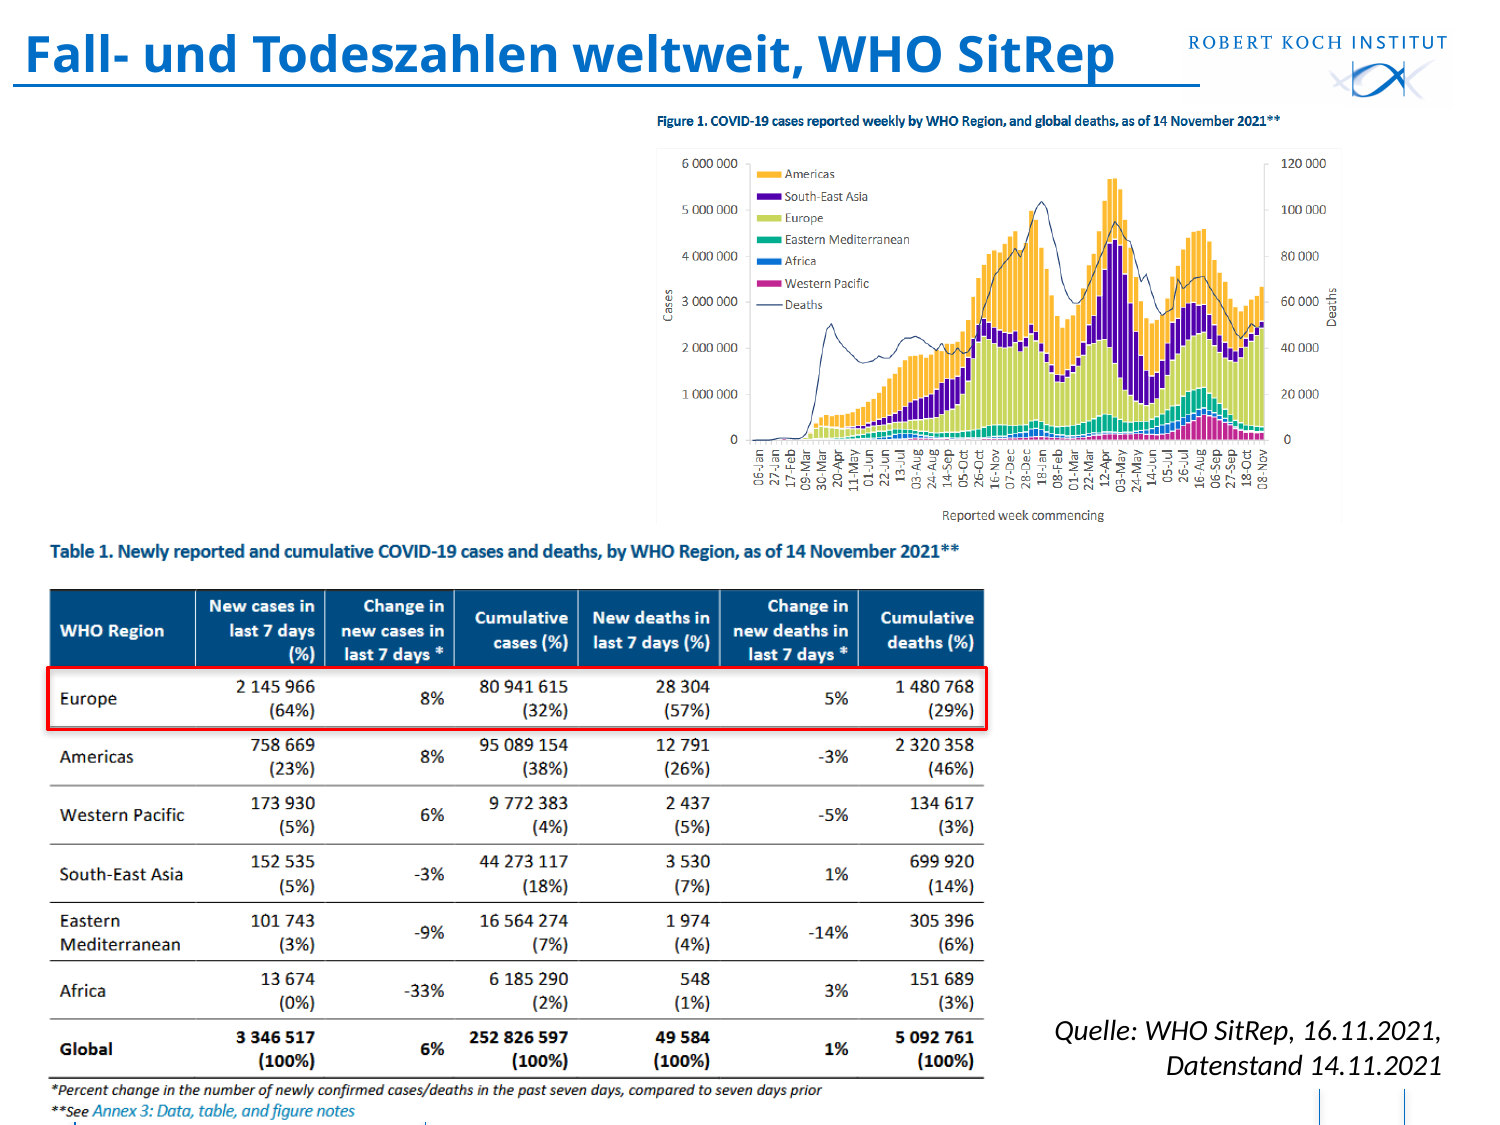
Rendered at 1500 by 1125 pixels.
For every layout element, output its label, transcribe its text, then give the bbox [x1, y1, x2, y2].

picture [41, 533, 988, 1122]
text_box Quelle: WHO SitRep, 16.11.2021, Datenstand 14.11.2021 [1015, 1003, 1464, 1089]
title Fall- und Todeszahlen weltweit, WHO SitRep [24, 21, 1353, 83]
picture [635, 29, 1454, 524]
